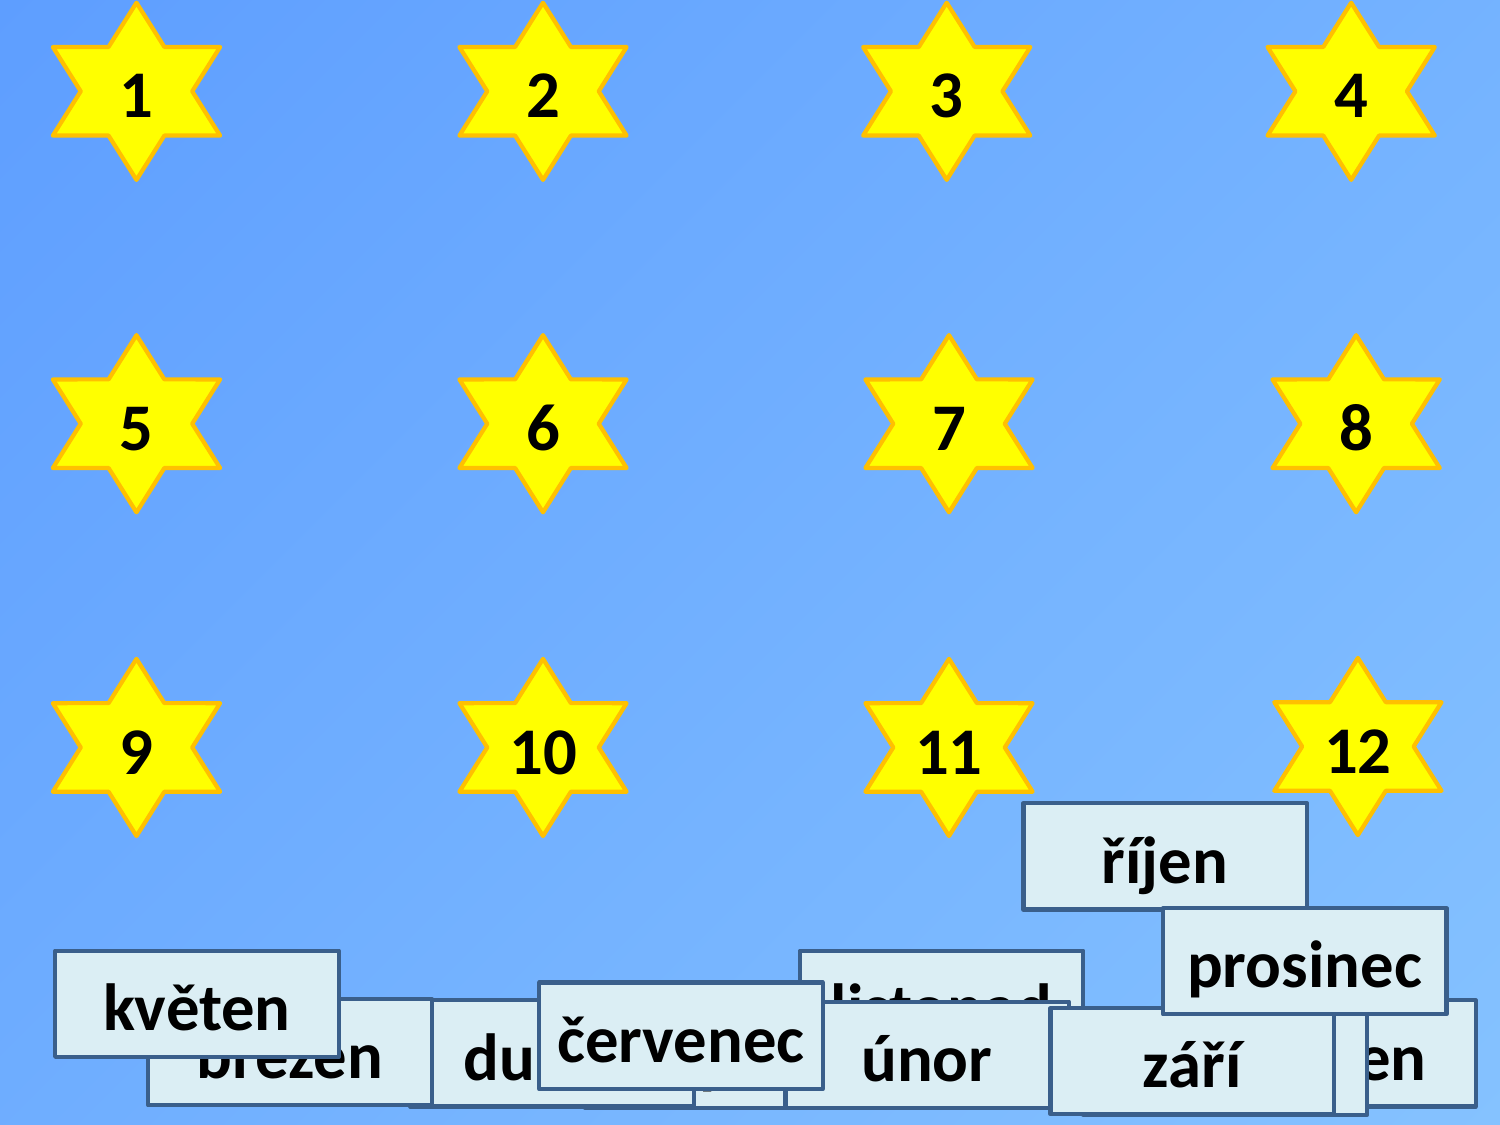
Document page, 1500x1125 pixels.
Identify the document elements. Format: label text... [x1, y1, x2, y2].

text_box listopad [798, 949, 1085, 1006]
text_box prosinec [1161, 906, 1449, 1016]
text_box 11 [863, 656, 1035, 839]
text_box srpen [583, 1091, 783, 1110]
text_box únor [783, 1000, 1071, 1110]
text_box březen [146, 997, 434, 1107]
text_box květen [53, 949, 341, 1059]
text_box 2 [457, 0, 629, 182]
text_box 7 [863, 333, 1035, 515]
text_box leden [1081, 1016, 1369, 1117]
text_box duben [408, 998, 696, 1109]
text_box září [1048, 1006, 1336, 1116]
text_box 9 [51, 656, 222, 839]
text_box 1 [51, 0, 222, 182]
text_box 4 [1265, 0, 1437, 182]
text_box červenec [537, 980, 825, 1091]
text_box 8 [1270, 333, 1442, 515]
text_box 6 [457, 333, 629, 515]
text_box 12 [1272, 655, 1444, 838]
text_box 10 [457, 656, 629, 839]
text_box červen [1369, 998, 1478, 1109]
text_box říjen [1021, 801, 1309, 912]
text_box 5 [51, 333, 222, 515]
text_box 3 [861, 0, 1033, 182]
